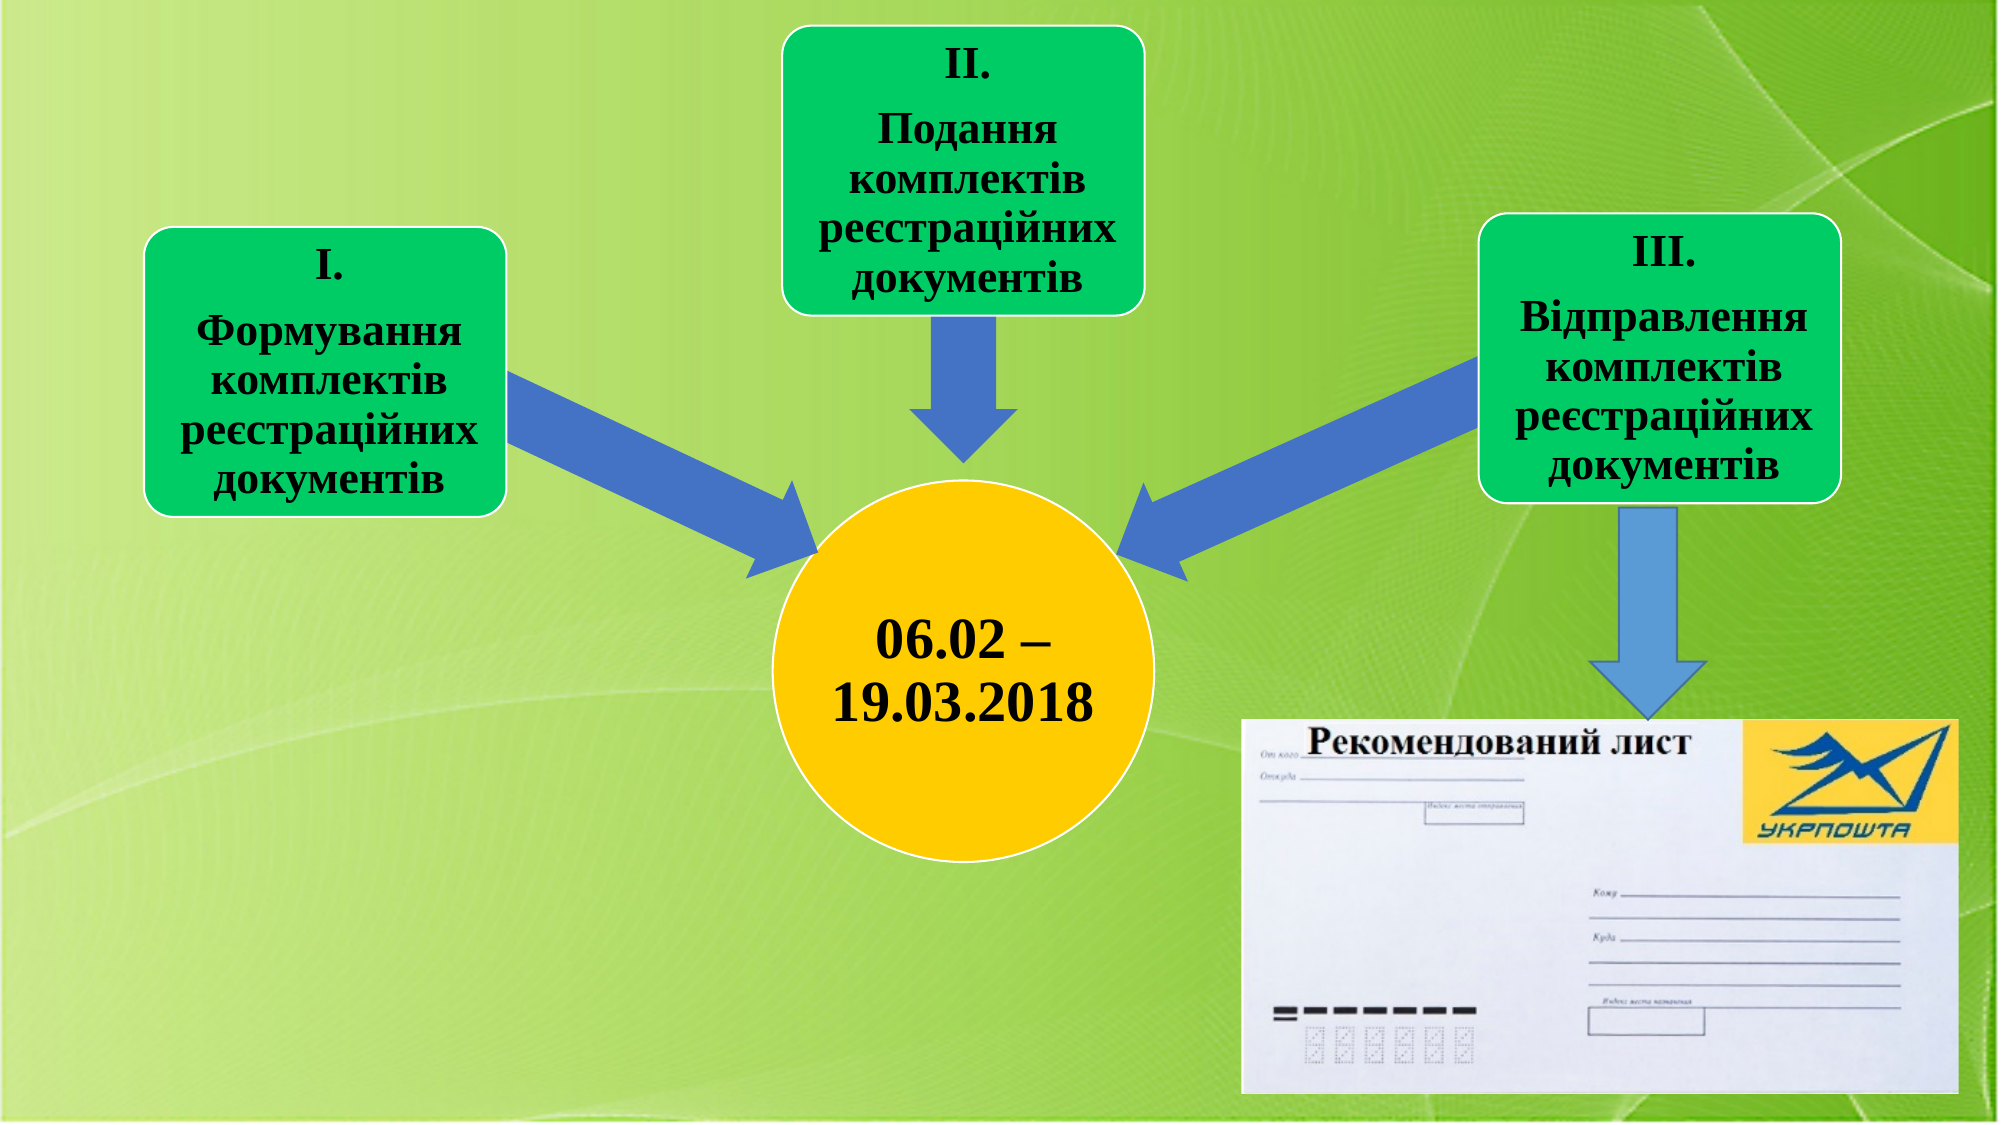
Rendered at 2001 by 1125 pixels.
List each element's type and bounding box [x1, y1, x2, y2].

picture [0, 0, 2001, 1125]
text_box [0, 25, 1927, 863]
